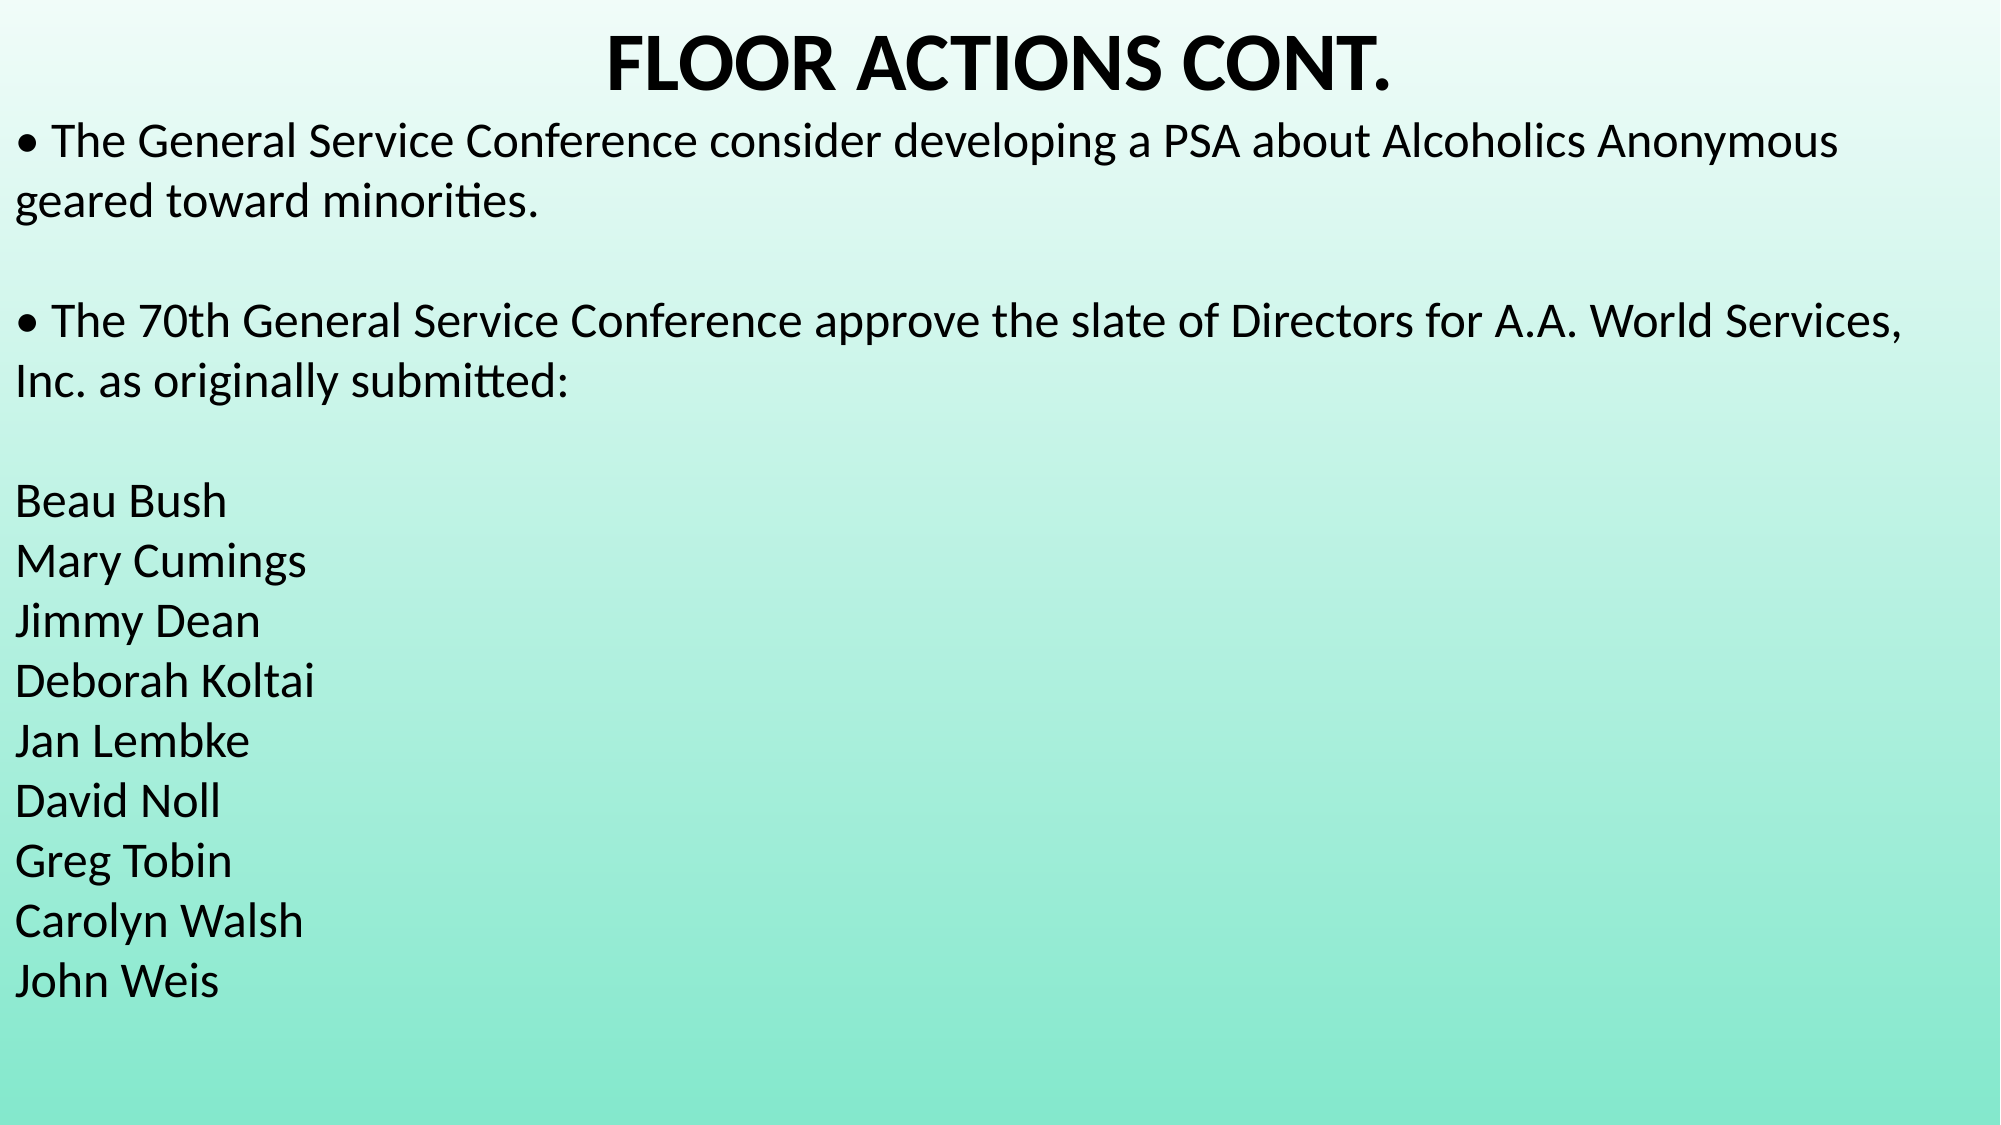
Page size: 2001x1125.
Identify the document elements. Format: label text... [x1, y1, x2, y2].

text_box FLOOR ACTIONS CONT. • The General Service Conference consider developing a PSA about Alcoholics Anonymous geared toward minorities. • The 70th General Service Conference approve the slate of Directors for A.A. World Services, Inc. as originally submitted: Beau Bush Mary Cumings Jimmy Dean Deborah Koltai Jan Lembke David Noll Greg Tobin Carolyn Walsh John Weis [0, 0, 2000, 1115]
